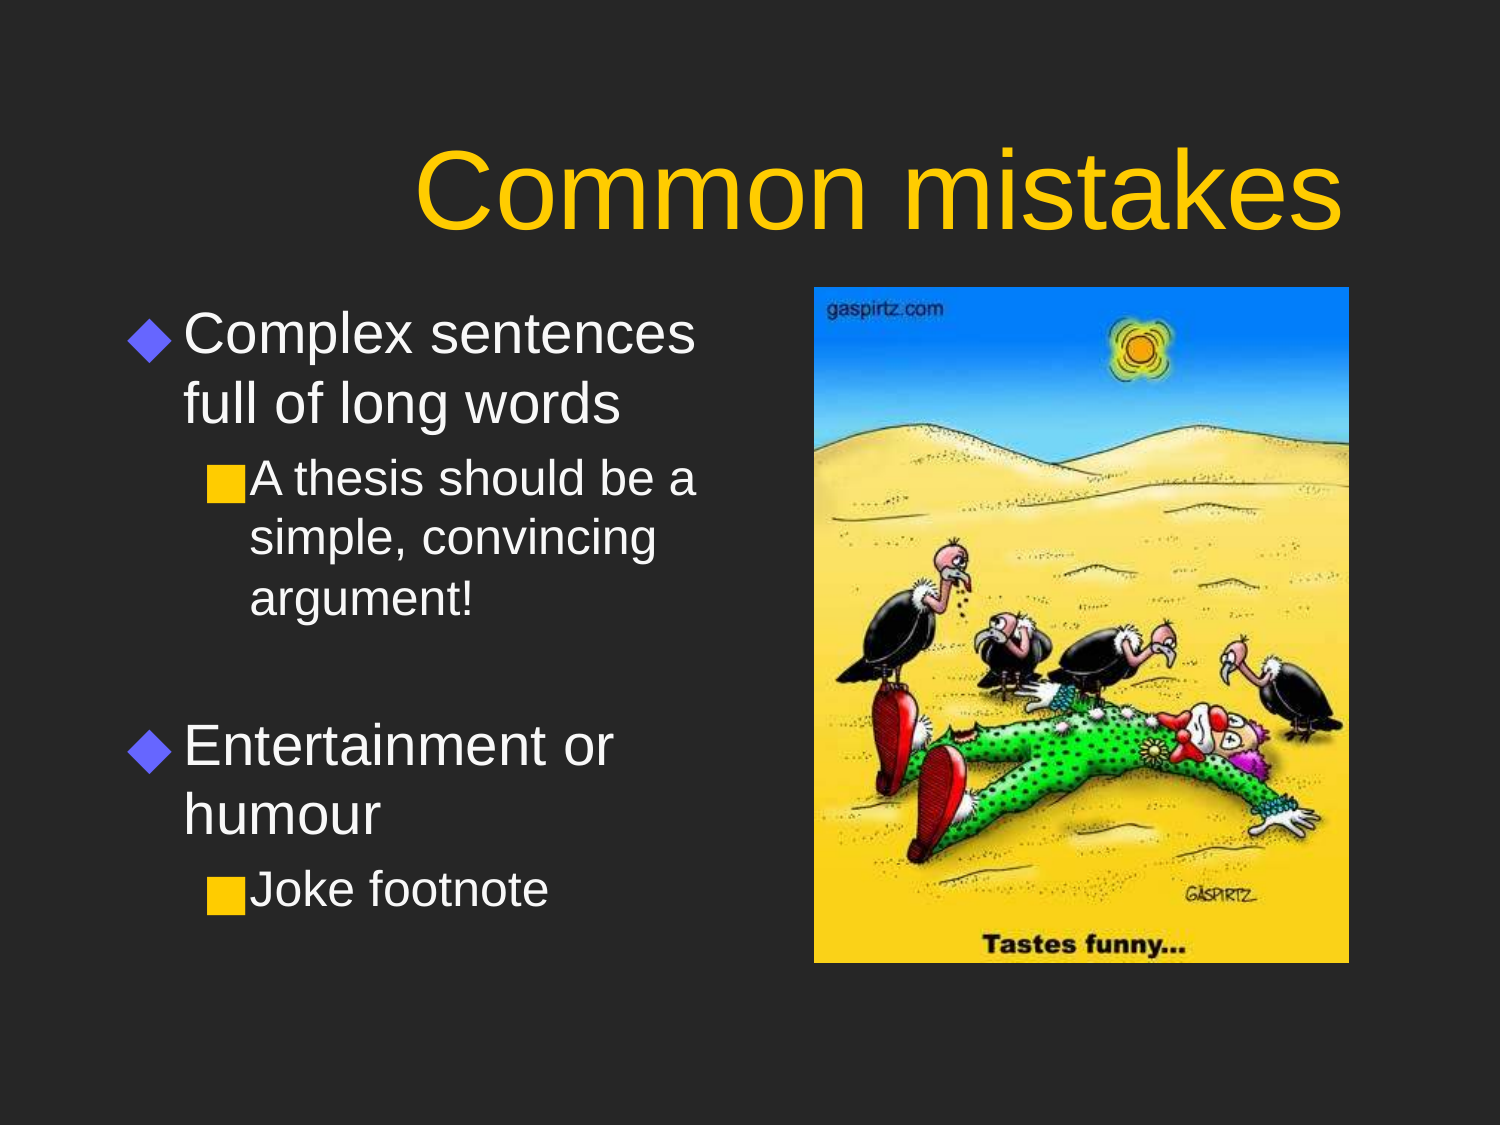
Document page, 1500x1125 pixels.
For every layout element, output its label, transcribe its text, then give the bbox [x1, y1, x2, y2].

list Complex sentences full of long words A thesis should be a simple, convincing argument! Entertainment or humour Joke footnote [112, 287, 742, 963]
title Common mistakes [197, 51, 1361, 262]
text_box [814, 287, 1349, 963]
